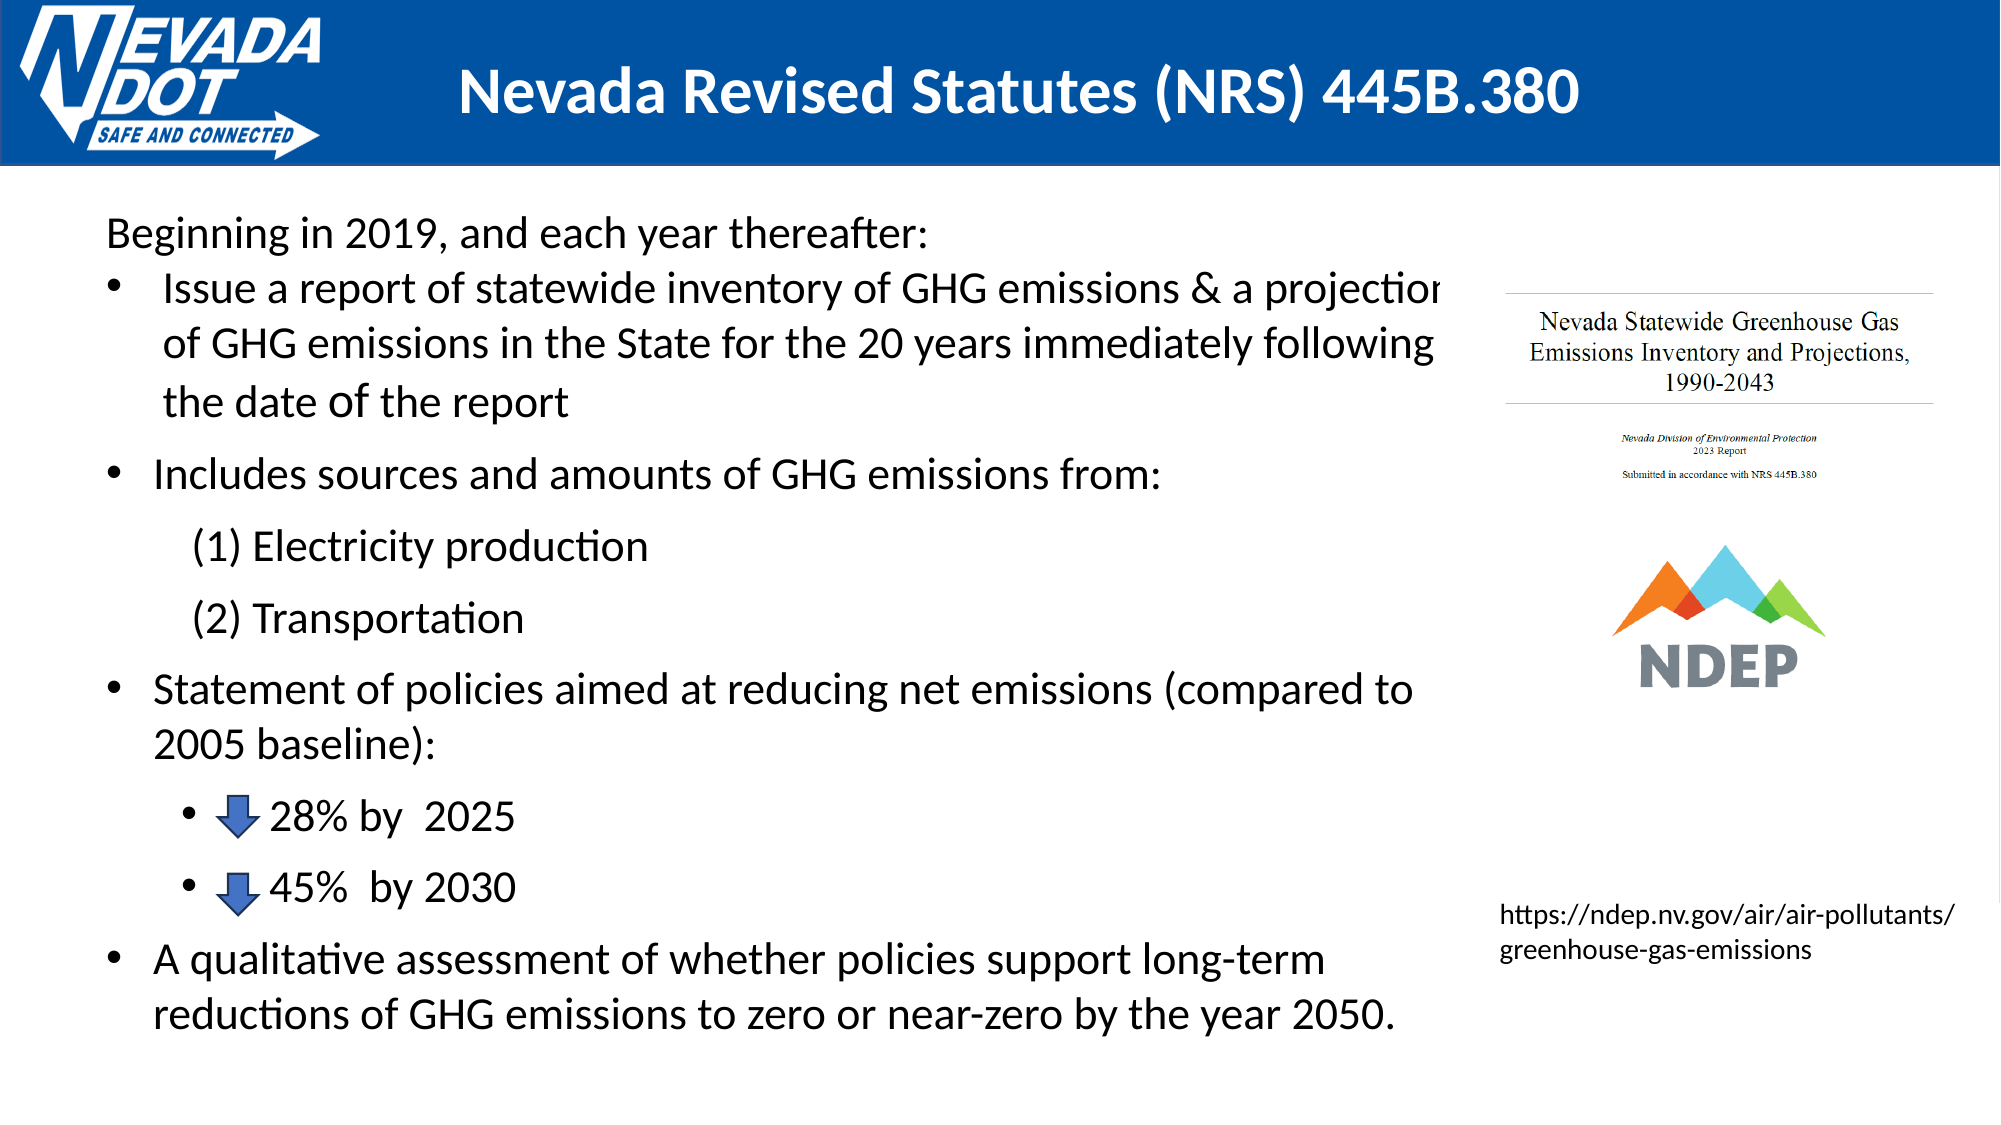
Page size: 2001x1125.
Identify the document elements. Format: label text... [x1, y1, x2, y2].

picture [0, 0, 2000, 904]
text_box [215, 794, 261, 839]
text_box Nevada Revised Statutes (NRS) 445B.380 [443, 39, 1897, 135]
text_box https://ndep.nv.gov/air/air-pollutants/greenhouse-gas-emissions [1484, 904, 1987, 973]
text_box Beginning in 2019, and each year thereafter: Issue a report of statewide inventory of GHG emissions & a projection of GHG emissions in the State for the 20 years immediately following the date of the report Includes sources and amounts of GHG emissions from: (1) Electricity production (2) Transportation Statement of policies aimed at reducing net emissions (compared to 2005 baseline): 28% by 2025 45% by 2030 A qualitative assessment of whether policies support long-term reductions of GHG emissions to zero or near-zero by the year 2050. [91, 195, 1472, 1047]
text_box [215, 872, 261, 917]
